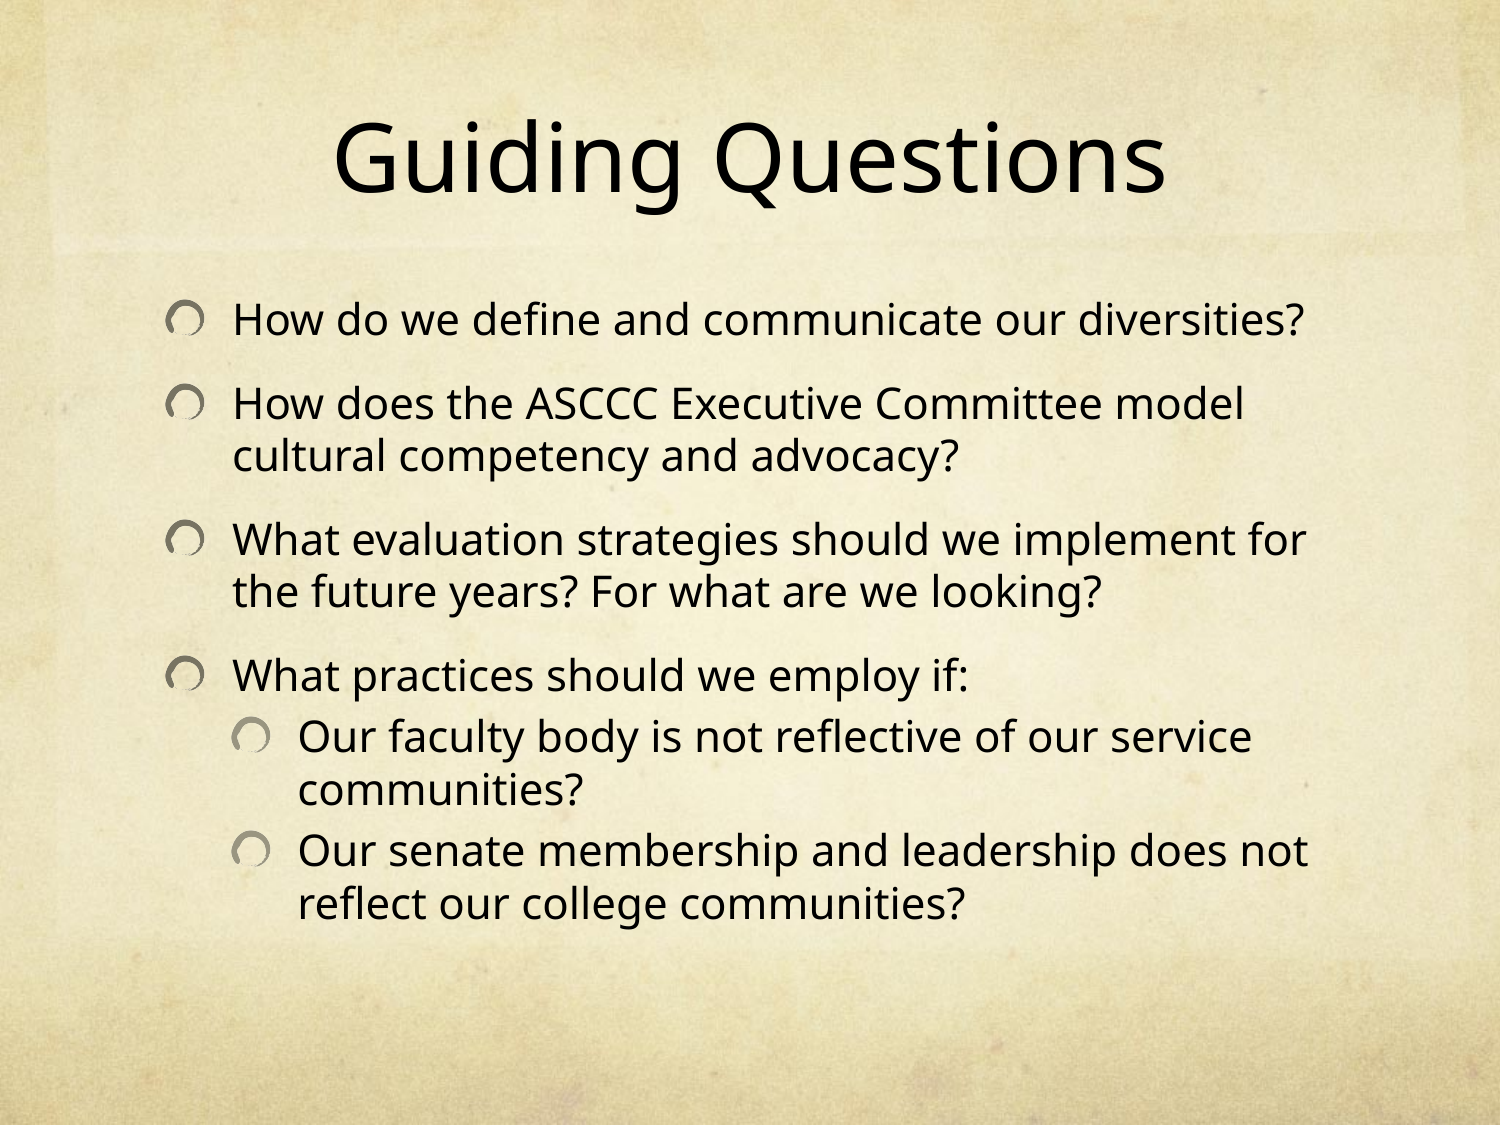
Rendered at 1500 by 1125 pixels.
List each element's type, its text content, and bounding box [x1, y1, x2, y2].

list How do we define and communicate our diversities? How does the ASCCC Executive Committee model cultural competency and advocacy? What evaluation strategies should we implement for the future years? For what are we looking? What practices should we employ if: Our faculty body is not reflective of our service communities? Our senate membership and leadership does not reflect our college communities? [150, 284, 1350, 950]
title Guiding Questions [150, 82, 1350, 225]
picture [0, 0, 1500, 1125]
